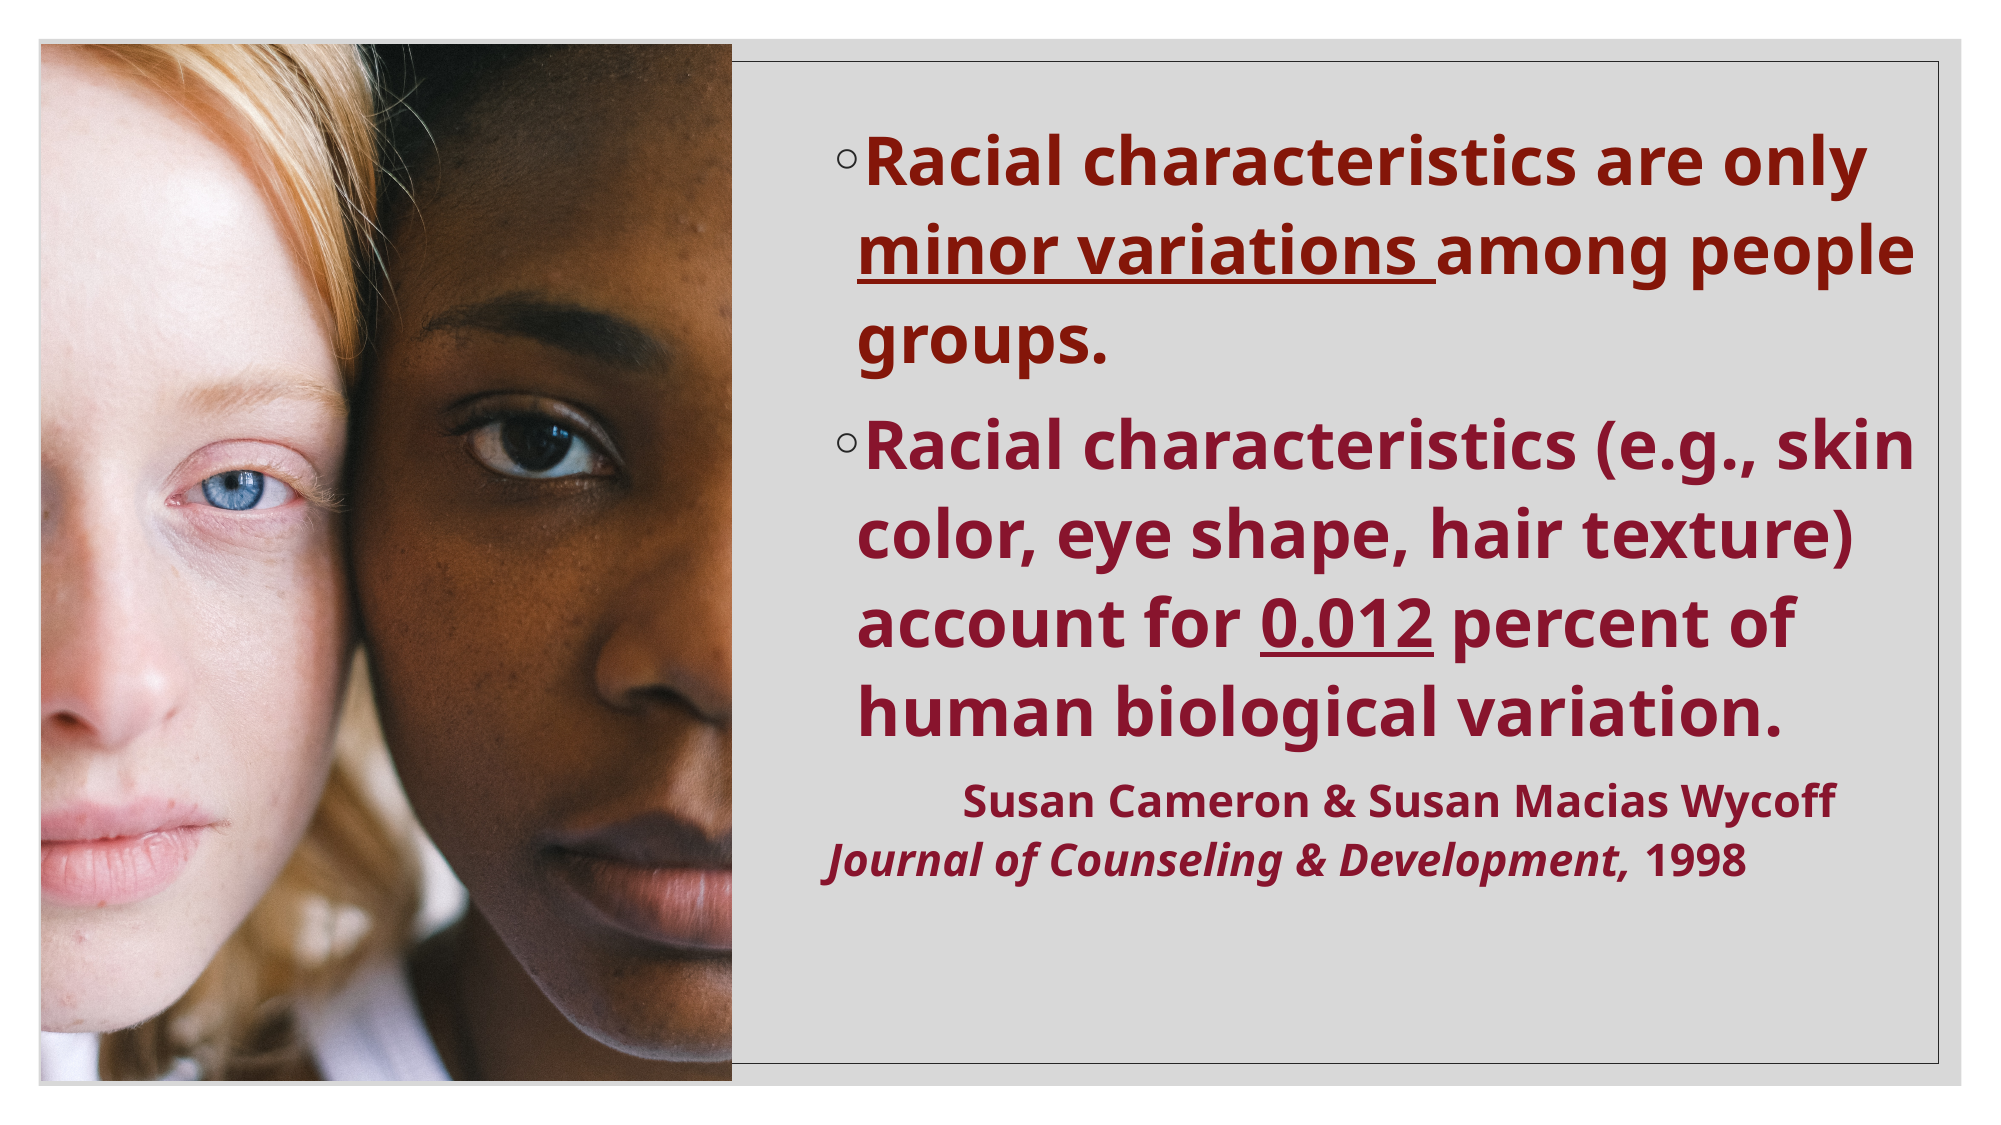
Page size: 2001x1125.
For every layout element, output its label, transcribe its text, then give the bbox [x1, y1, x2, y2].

picture [41, 44, 732, 1081]
list Racial characteristics are only minor variations among people groups. Racial characteristics (e.g., skin color, eye shape, hair texture) account for 0.012 percent of human biological variation. Susan Cameron & Susan Macias Wycoff Journal of Counseling & Development, 1998 [812, 102, 1938, 978]
